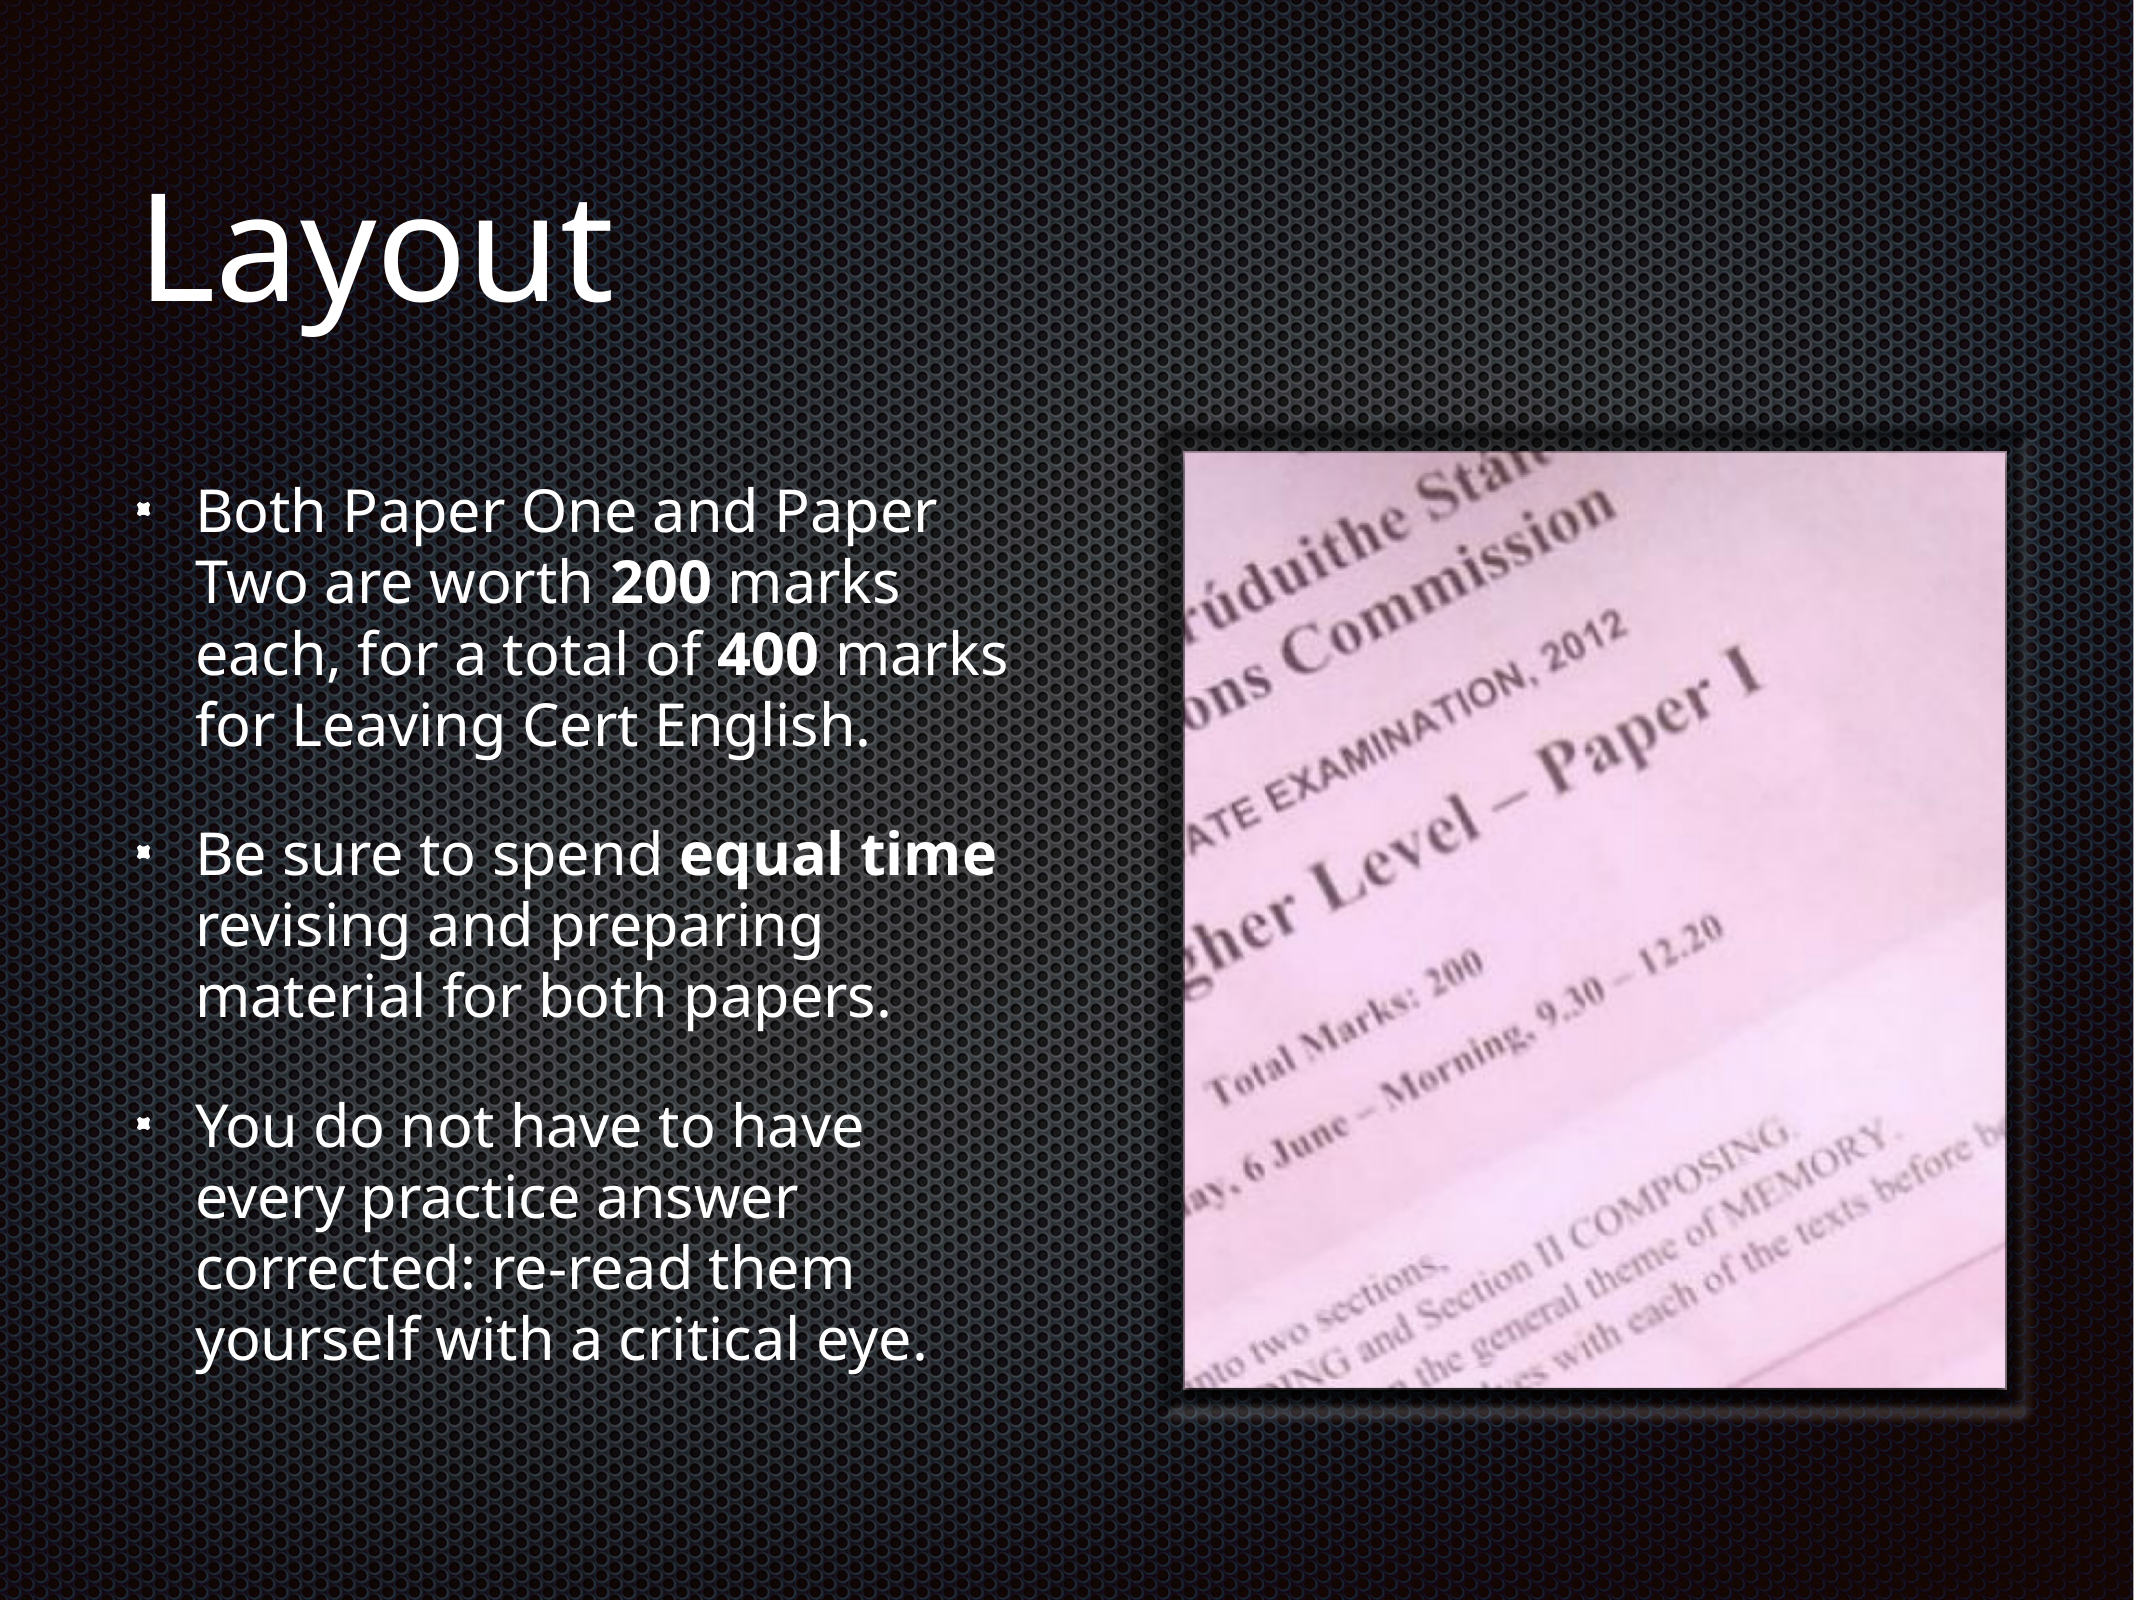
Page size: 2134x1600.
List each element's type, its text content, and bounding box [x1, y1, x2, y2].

list Both Paper One and Paper Two are worth 200 marks each, for a total of 400 marks for Leaving Cert English. Be sure to spend equal time revising and preparing material for both papers. You do not have to have every practice answer corrected: re-read them yourself with a critical eye. [128, 453, 1020, 1393]
title Layout [128, 41, 2005, 443]
picture [0, 0, 2134, 1600]
